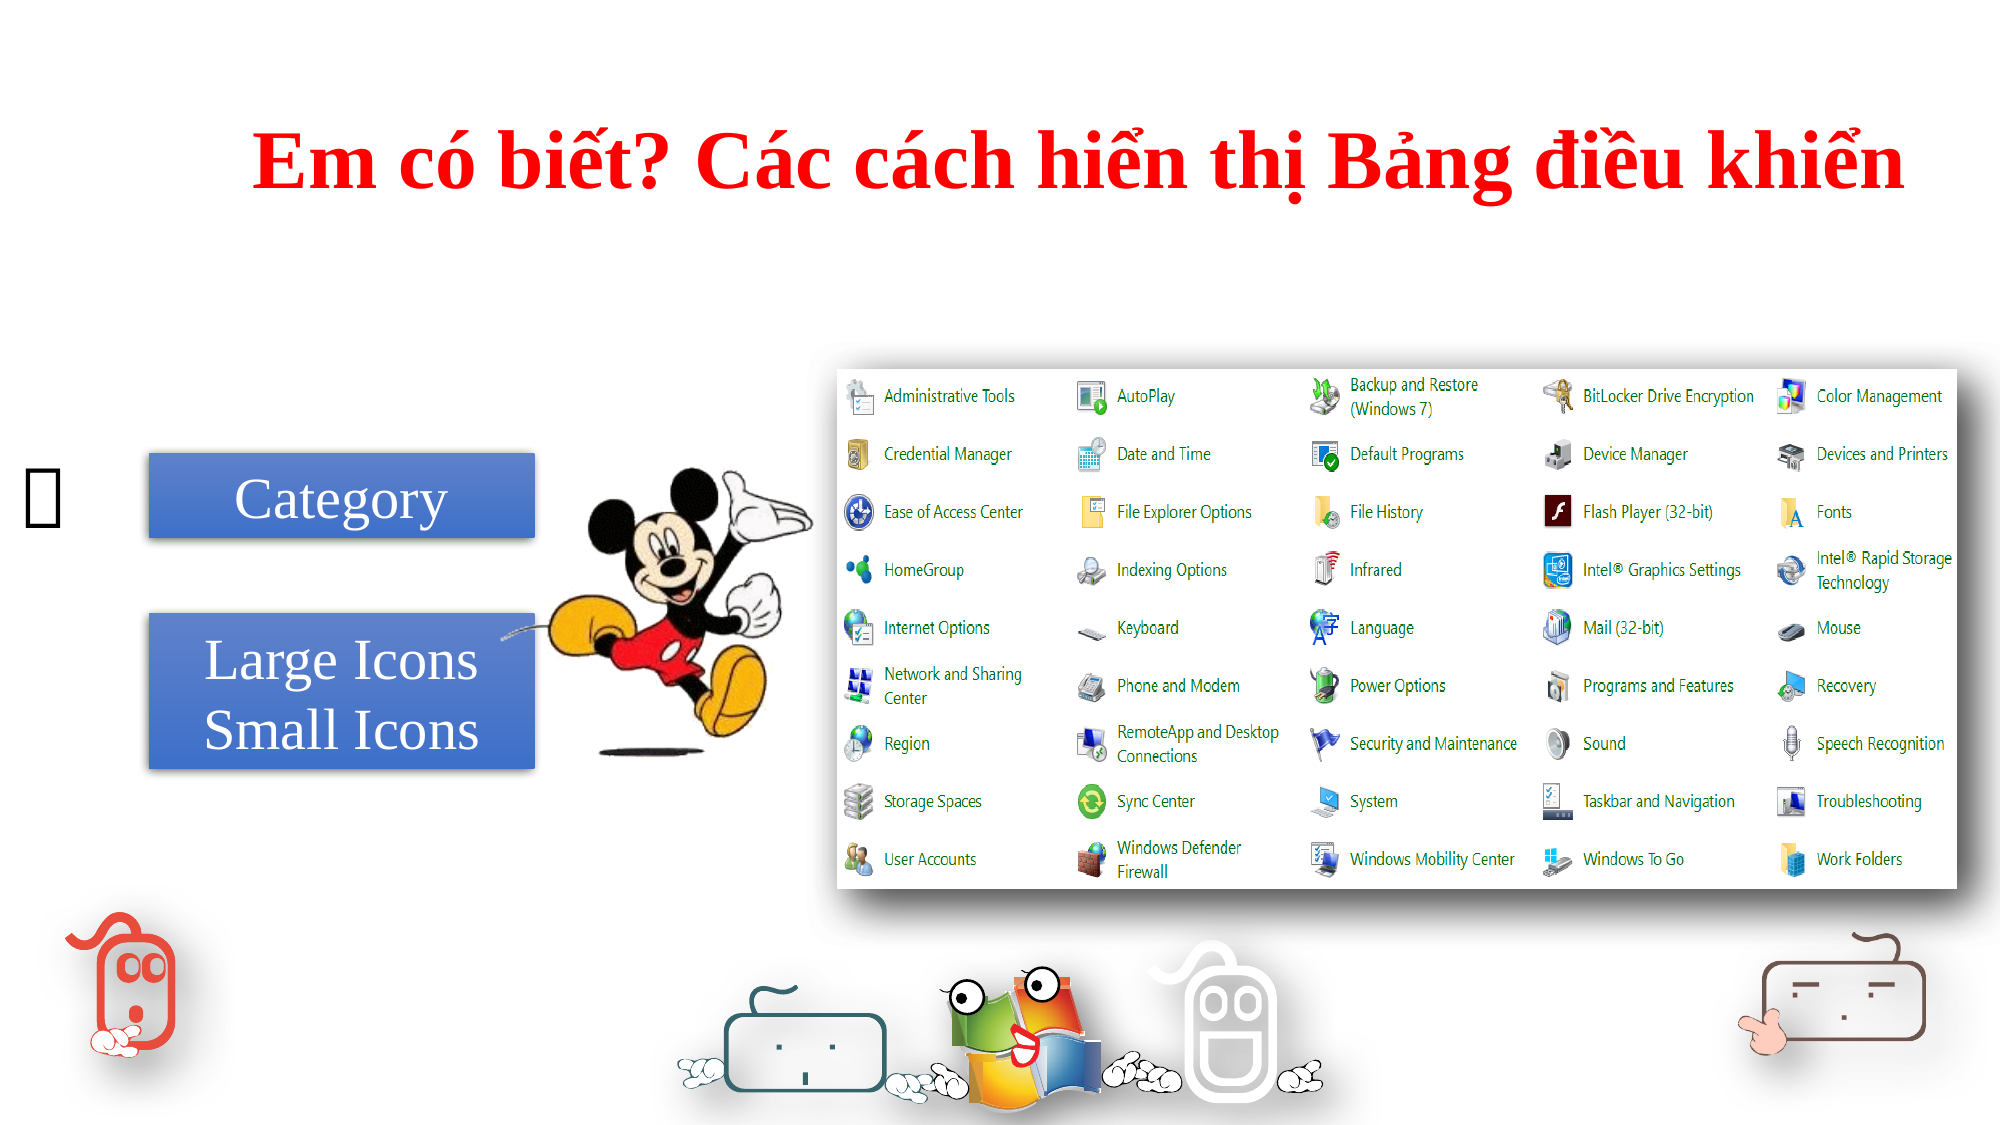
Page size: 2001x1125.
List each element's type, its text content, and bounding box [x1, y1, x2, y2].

text_box Category [149, 453, 535, 538]
picture [837, 369, 1957, 889]
picture [484, 454, 830, 772]
text_box Large Icons Small Icons [149, 613, 484, 769]
text_box Em có biết? Các cách hiển thị Bảng điều khiển [149, 108, 1922, 215]
text_box  [3, 437, 101, 553]
